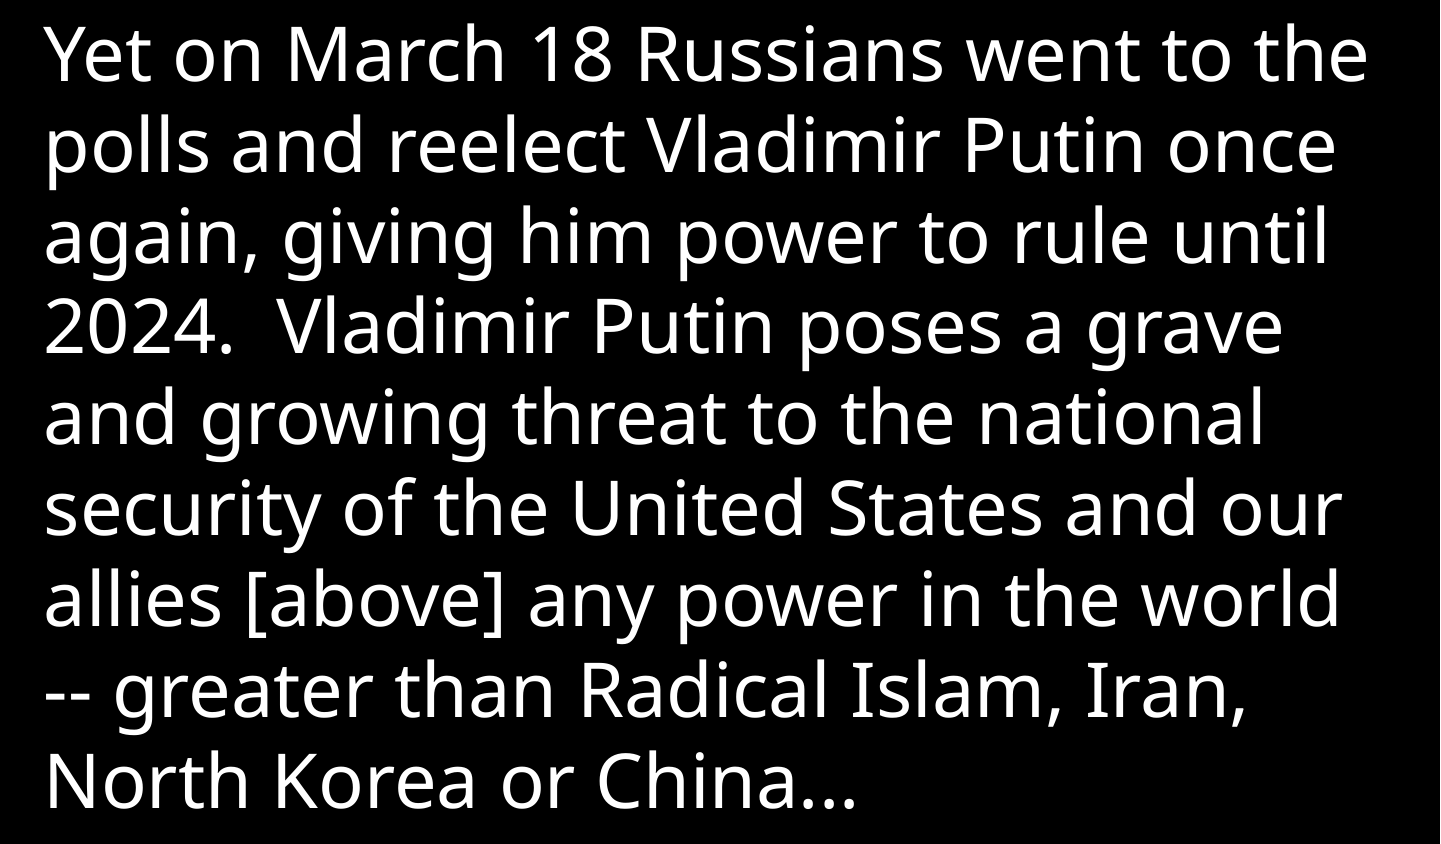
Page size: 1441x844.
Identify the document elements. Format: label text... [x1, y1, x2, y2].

subtitle Yet on March 18 Russians went to the polls and reelect Vladimir Putin once again, giving him power to rule until 2024. Vladimir Putin poses a grave and growing threat to the national security of the United States and our allies [above] any power in the world -- greater than Radical Islam, Iran, North Korea or China... [32, 0, 1408, 844]
